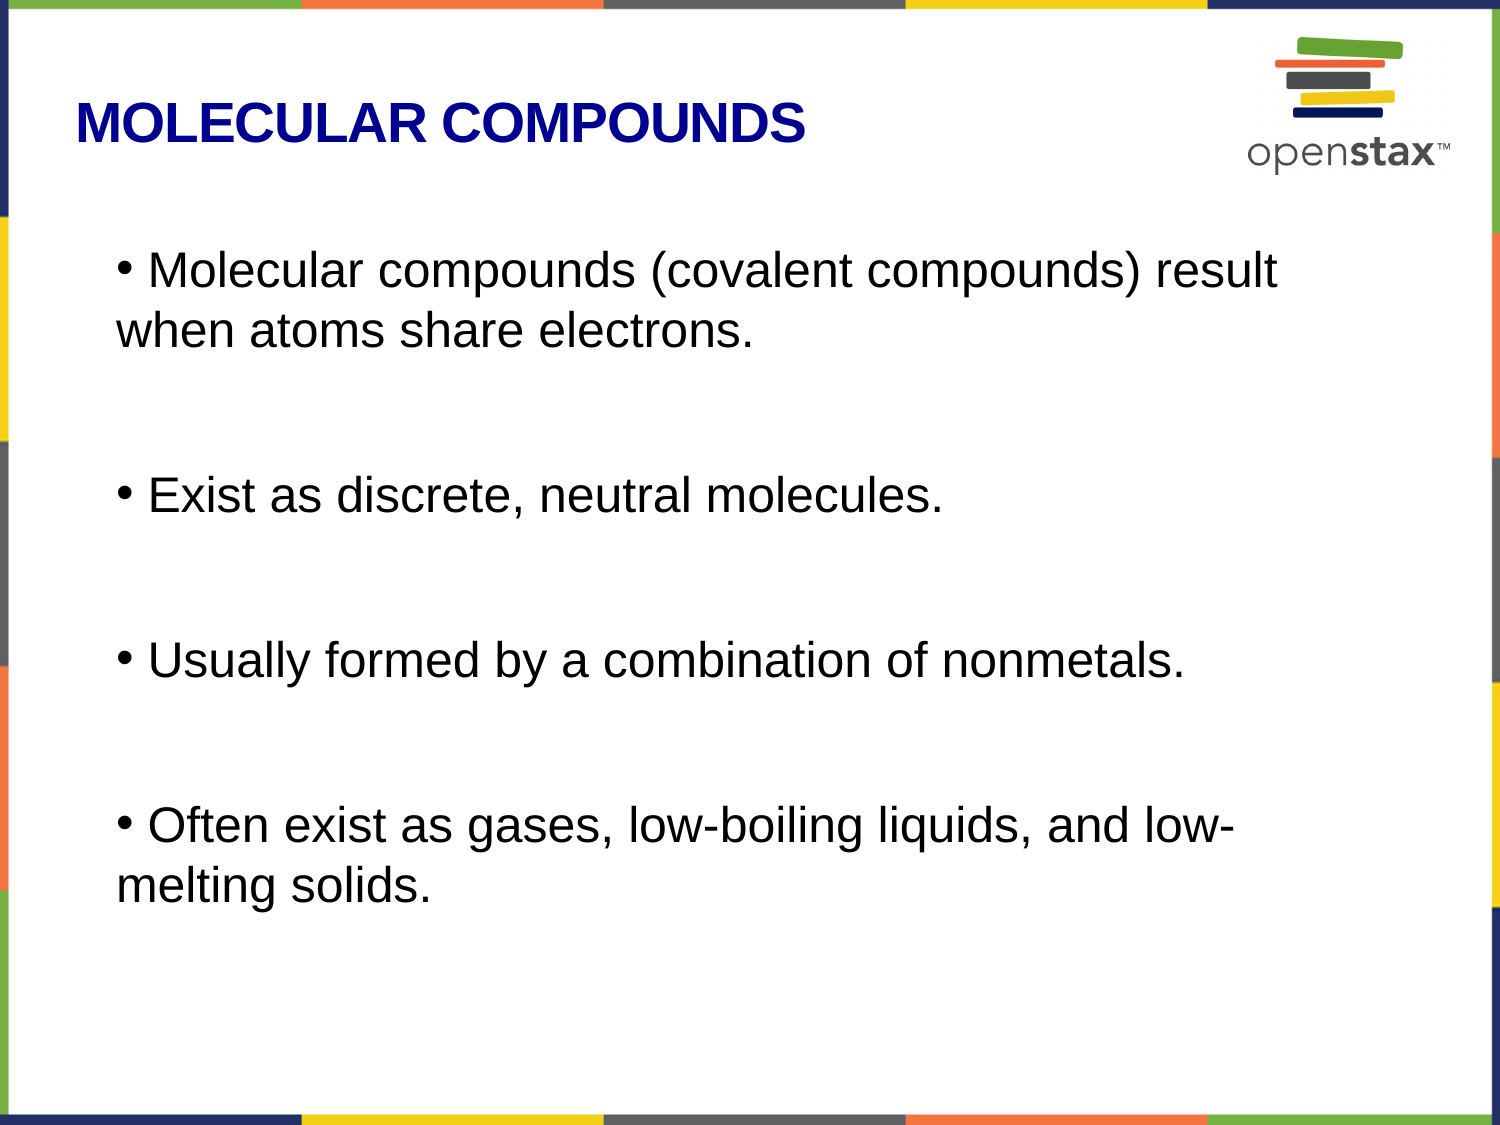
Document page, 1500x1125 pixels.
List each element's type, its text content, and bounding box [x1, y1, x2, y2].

title Molecular compounds [60, 78, 1188, 162]
picture [0, 0, 1500, 1125]
list Molecular compounds (covalent compounds) result when atoms share electrons. Exist as discrete, neutral molecules. Usually formed by a combination of nonmetals. Often exist as gases, low-boiling liquids, and low-melting solids. [101, 229, 1403, 1042]
